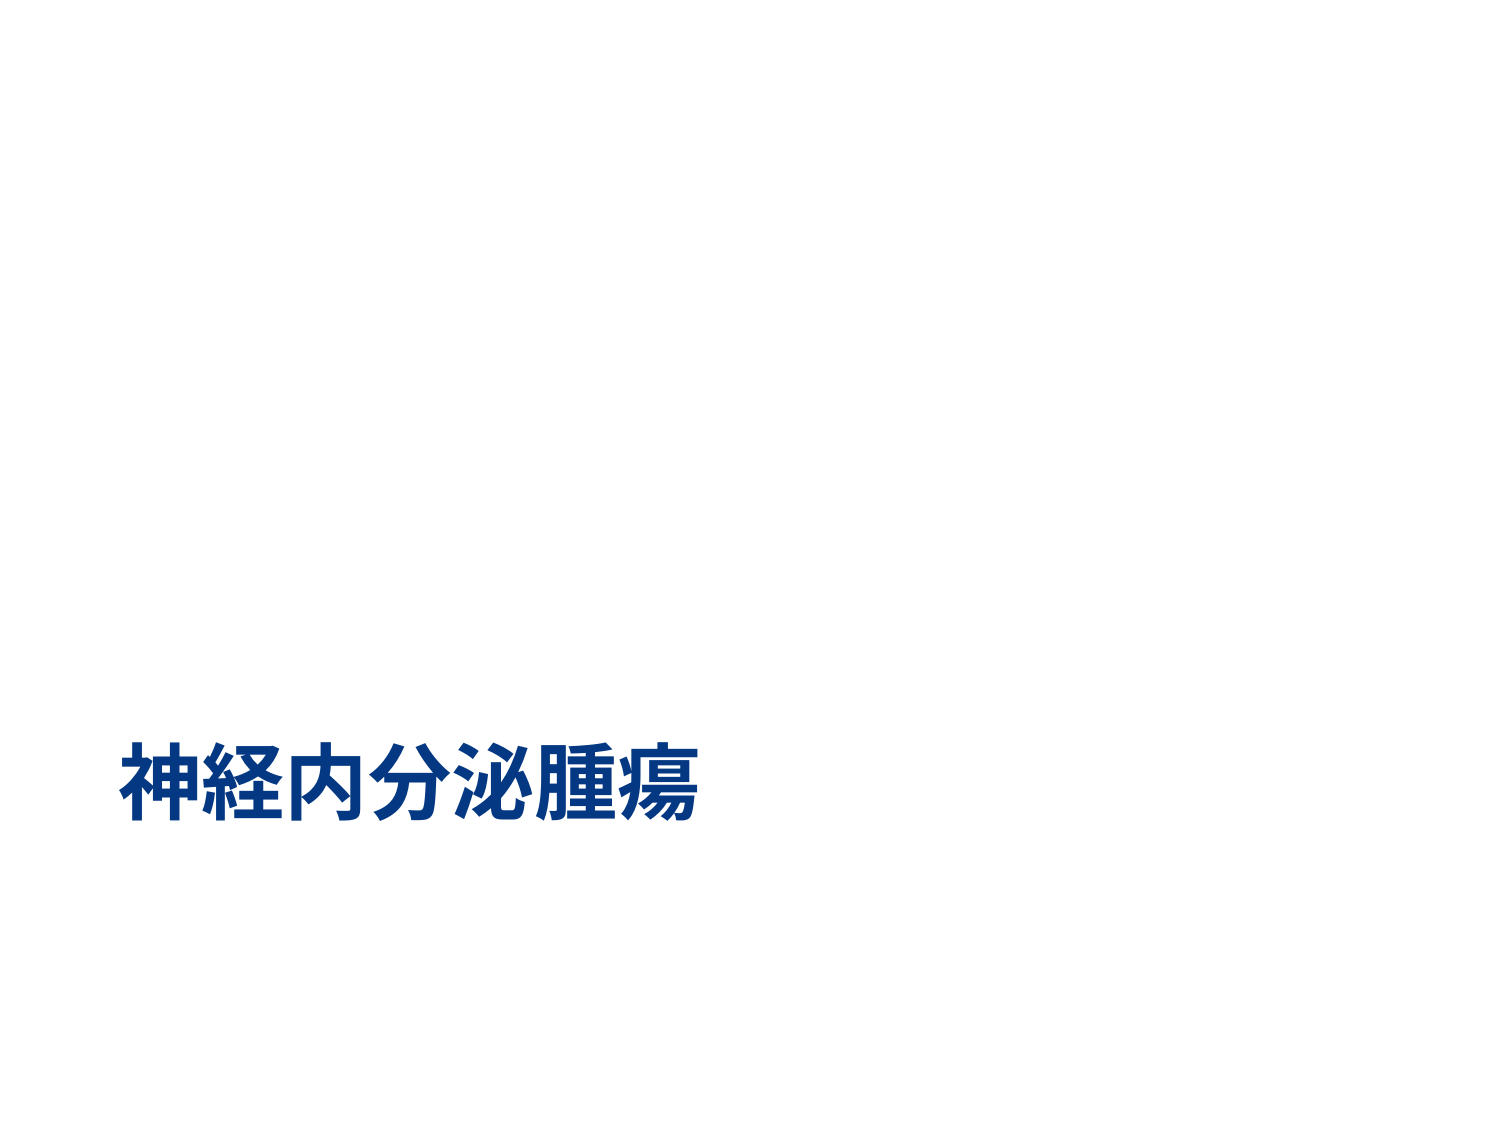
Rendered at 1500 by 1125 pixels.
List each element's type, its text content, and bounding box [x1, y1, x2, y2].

title 神経内分泌腫瘍 [118, 722, 1394, 947]
